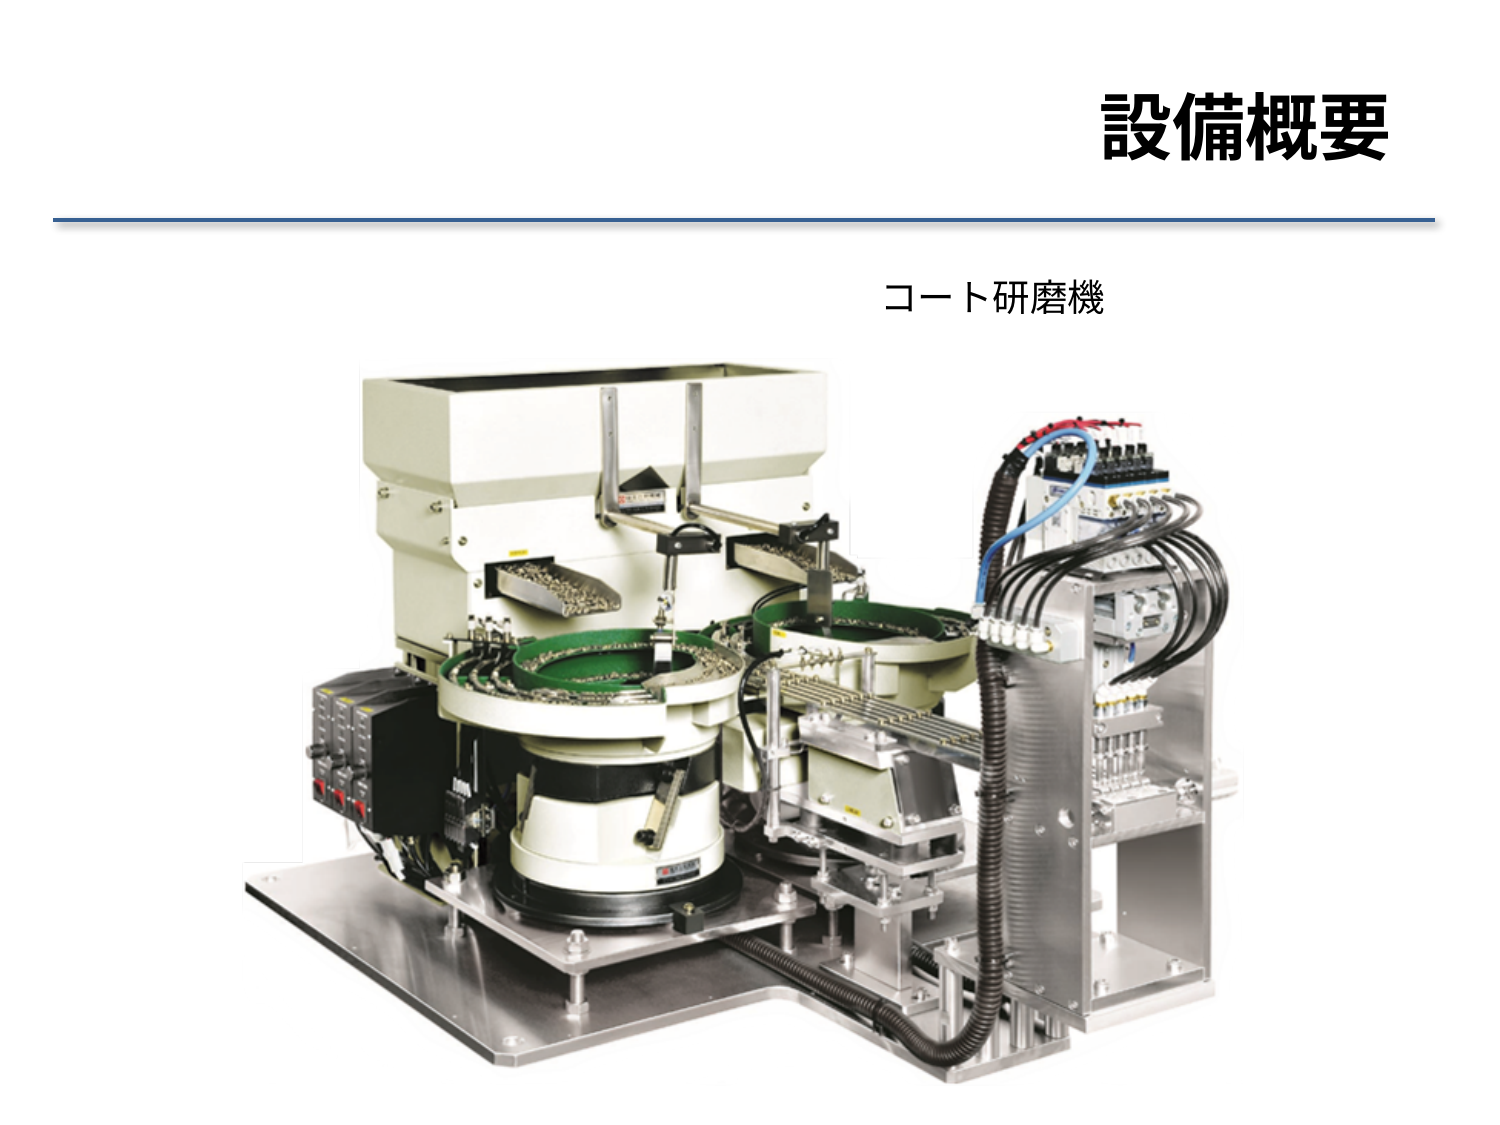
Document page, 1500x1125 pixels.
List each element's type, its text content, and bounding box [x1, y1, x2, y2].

text_box コート研磨機 [750, 228, 1223, 312]
picture [123, 314, 1353, 1125]
text_box 設備概要 [915, 42, 1447, 208]
